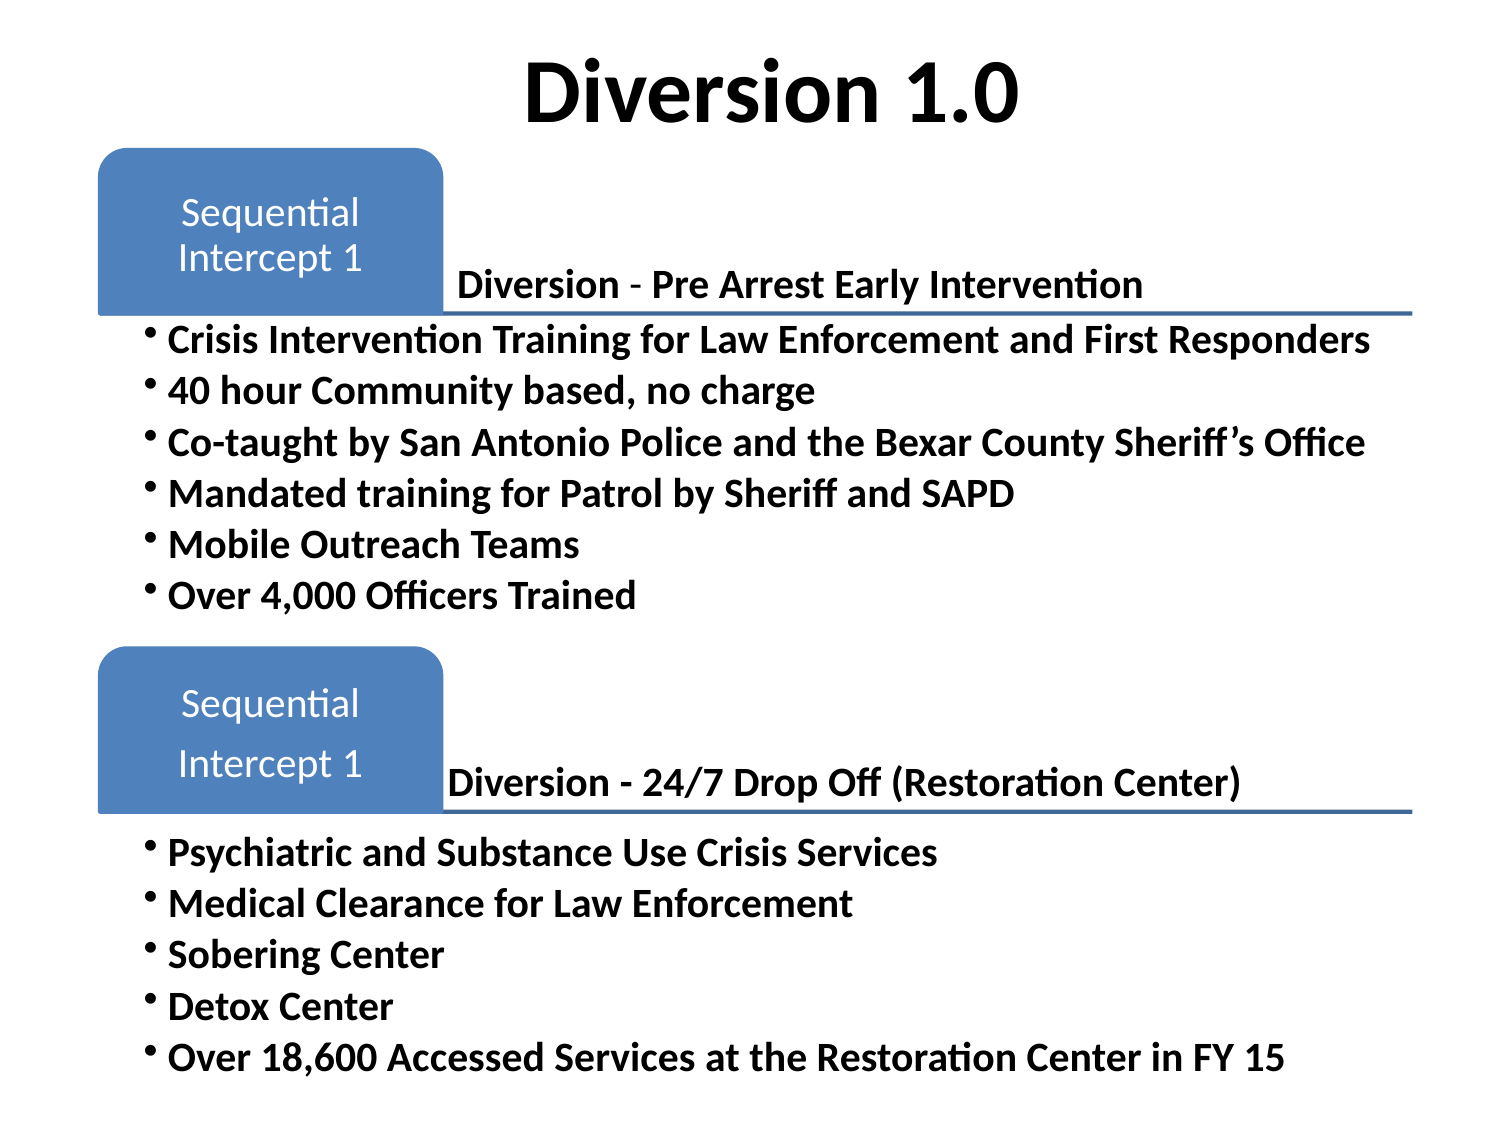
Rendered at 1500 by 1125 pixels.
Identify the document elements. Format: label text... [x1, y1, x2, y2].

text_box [99, 149, 1413, 1125]
text_box Diversion 1.0 [509, 23, 1036, 147]
